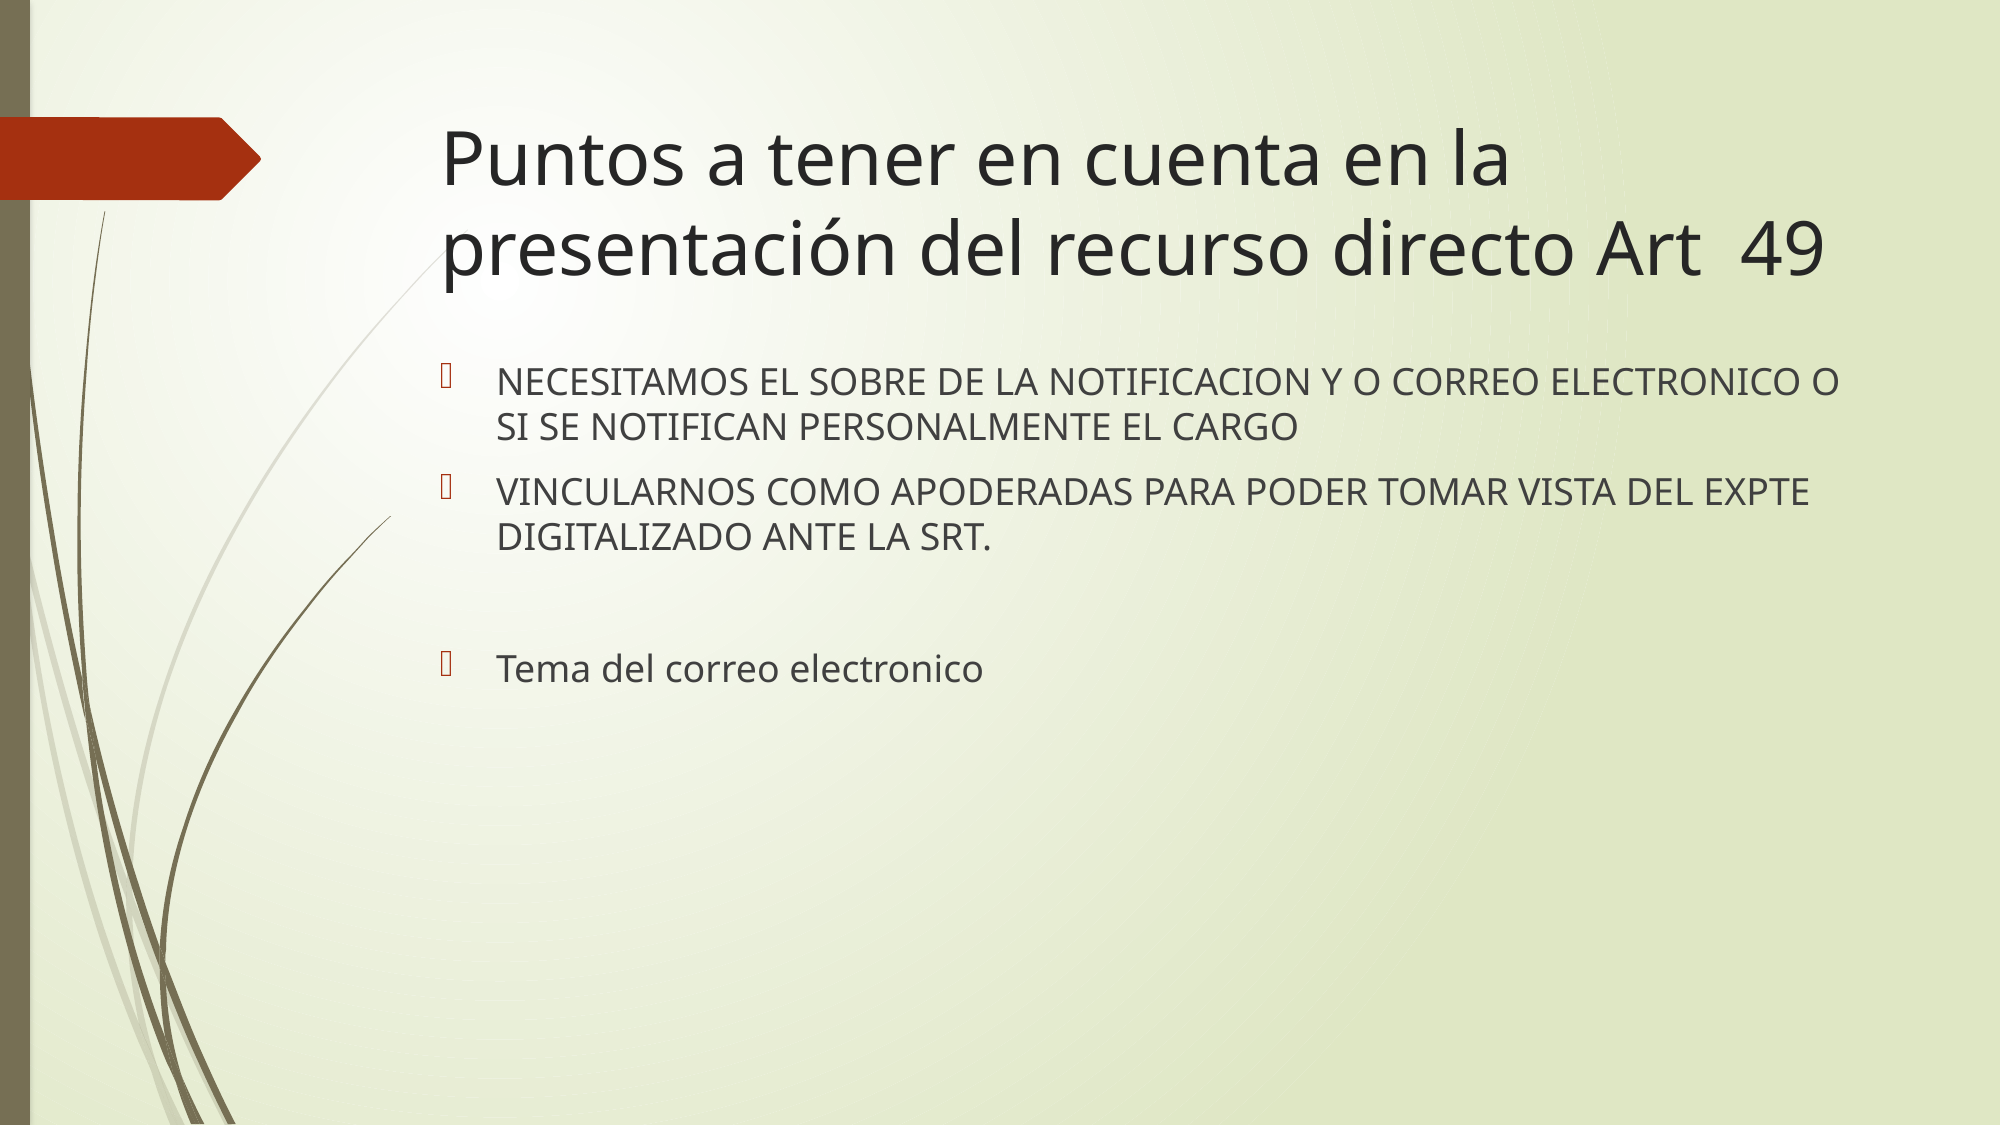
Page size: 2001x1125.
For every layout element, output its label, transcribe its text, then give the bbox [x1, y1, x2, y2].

list NECESITAMOS EL SOBRE DE LA NOTIFICACION Y O CORREO ELECTRONICO O SI SE NOTIFICAN PERSONALMENTE EL CARGO VINCULARNOS COMO APODERADAS PARA PODER TOMAR VISTA DEL EXPTE DIGITALIZADO ANTE LA SRT. Tema del correo electronico [424, 350, 1888, 970]
title Puntos a tener en cuenta en la presentación del recurso directo Art 49 [425, 102, 1888, 313]
